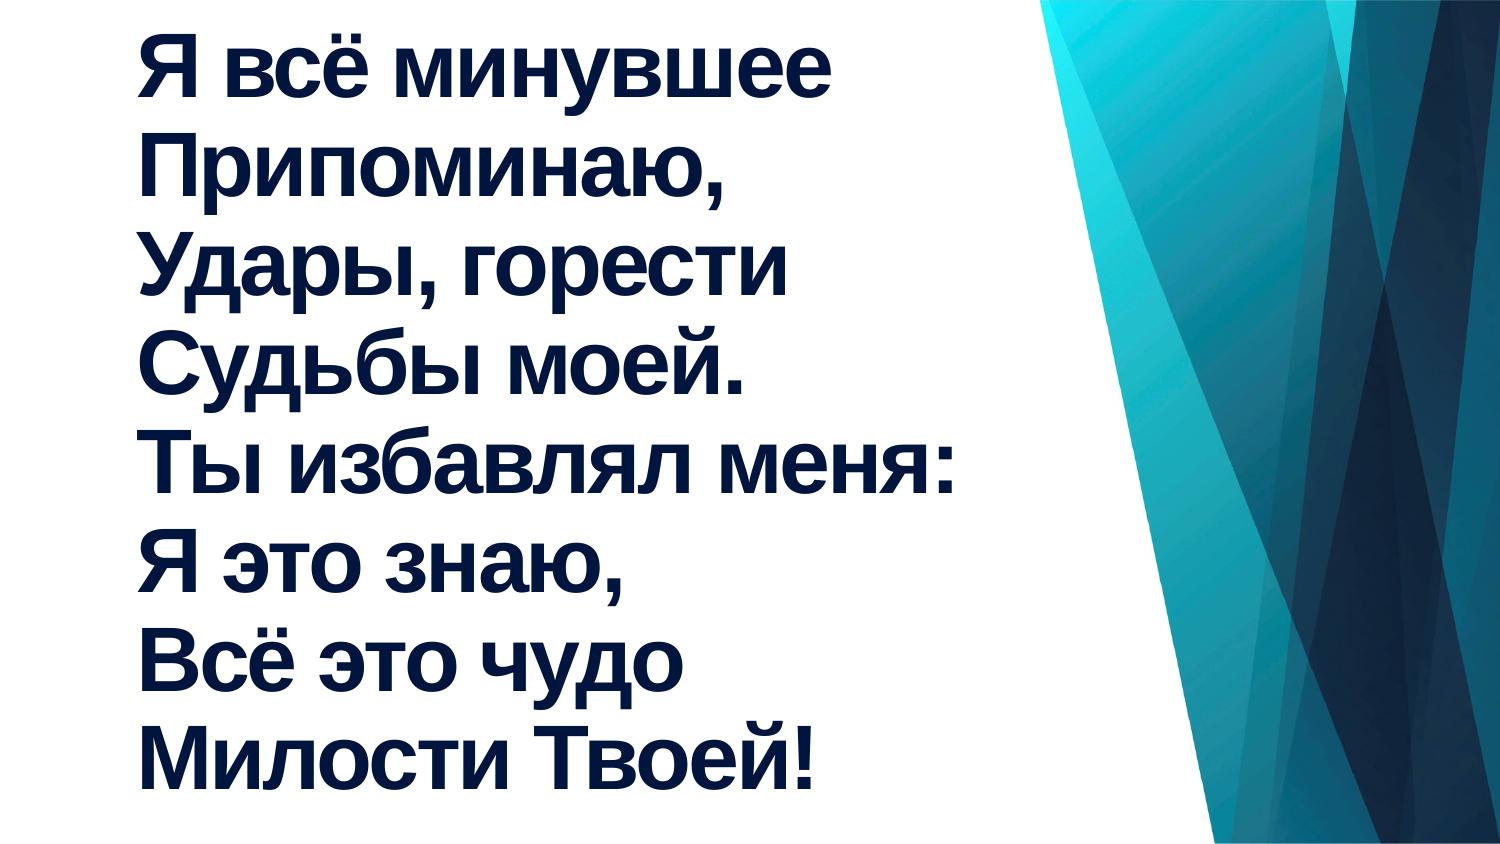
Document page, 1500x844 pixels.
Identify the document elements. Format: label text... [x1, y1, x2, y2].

text_box Я всё минувшее Припоминаю, Удары, горести Судьбы моей. Ты избавлял меня: Я это знаю, Всё это чудо Милости Твоей! [132, 15, 1024, 717]
picture [1024, 0, 1500, 844]
